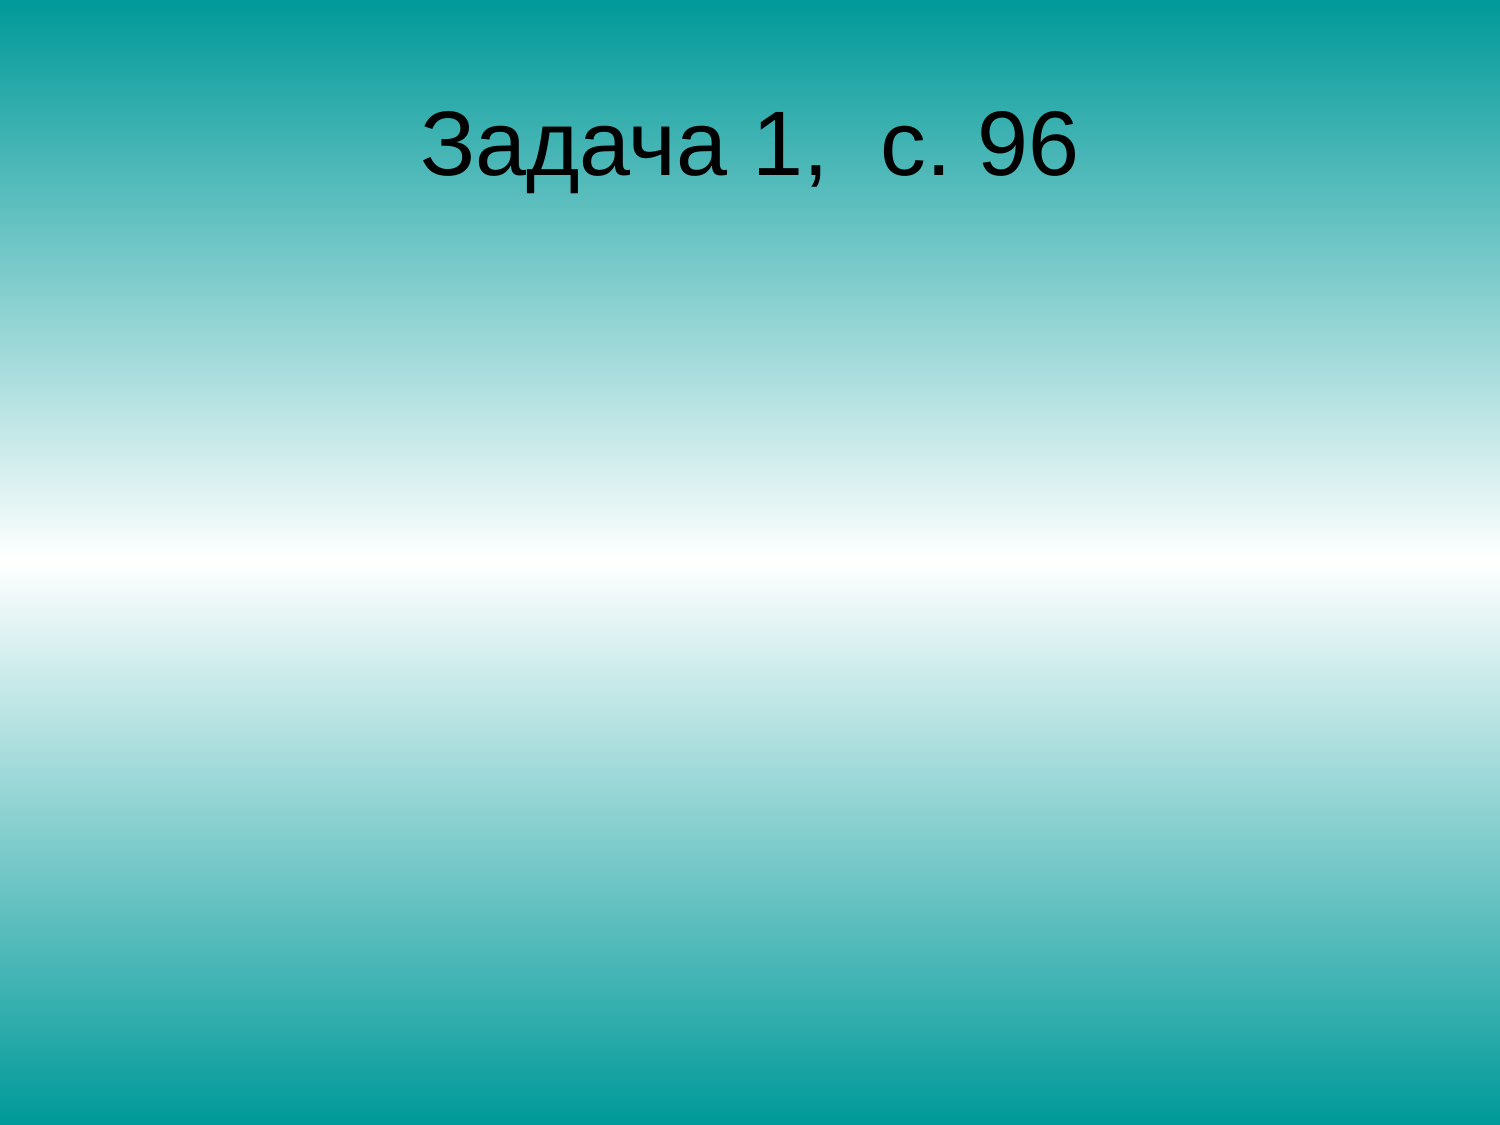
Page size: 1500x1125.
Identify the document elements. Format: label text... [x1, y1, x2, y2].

title Задача 1, с. 96 [75, 45, 1425, 233]
